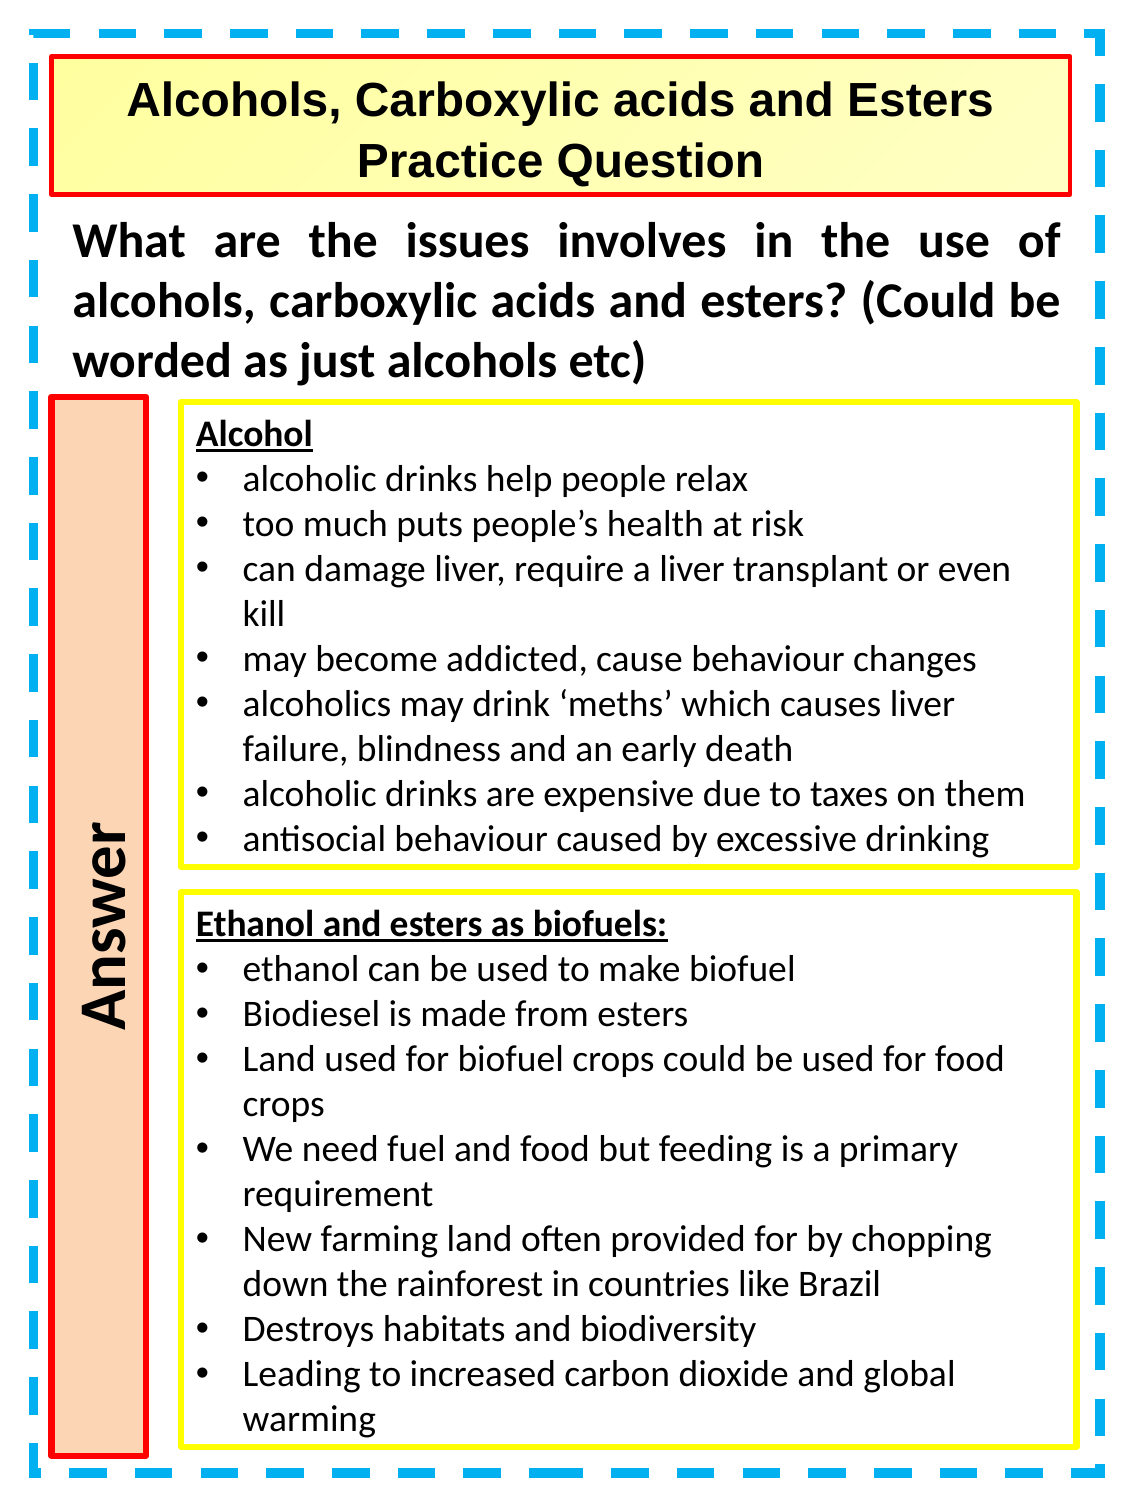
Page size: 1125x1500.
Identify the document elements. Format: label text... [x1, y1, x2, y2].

text_box Alcohol alcoholic drinks help people relax too much puts people’s health at risk can damage liver, require a liver transplant or even kill may become addicted, cause behaviour changes alcoholics may drink ‘meths’ which causes liver failure, blindness and an early death alcoholic drinks are expensive due to taxes on them antisocial behaviour caused by excessive drinking [181, 401, 1077, 867]
text_box Ethanol and esters as biofuels: ethanol can be used to make biofuel Biodiesel is made from esters Land used for biofuel crops could be used for food crops We need fuel and food but feeding is a primary requirement New farming land often provided for by chopping down the rainforest in countries like Brazil Destroys habitats and biodiversity Leading to increased carbon dioxide and global warming [181, 892, 1077, 1447]
text_box Alcohols, Carboxylic acids and Esters Practice Question [51, 56, 1071, 195]
text_box Answer [51, 396, 147, 1456]
text_box [33, 33, 1101, 1474]
text_box What are the issues involves in the use of alcohols, carboxylic acids and esters? (Could be worded as just alcohols etc) [57, 199, 1077, 395]
